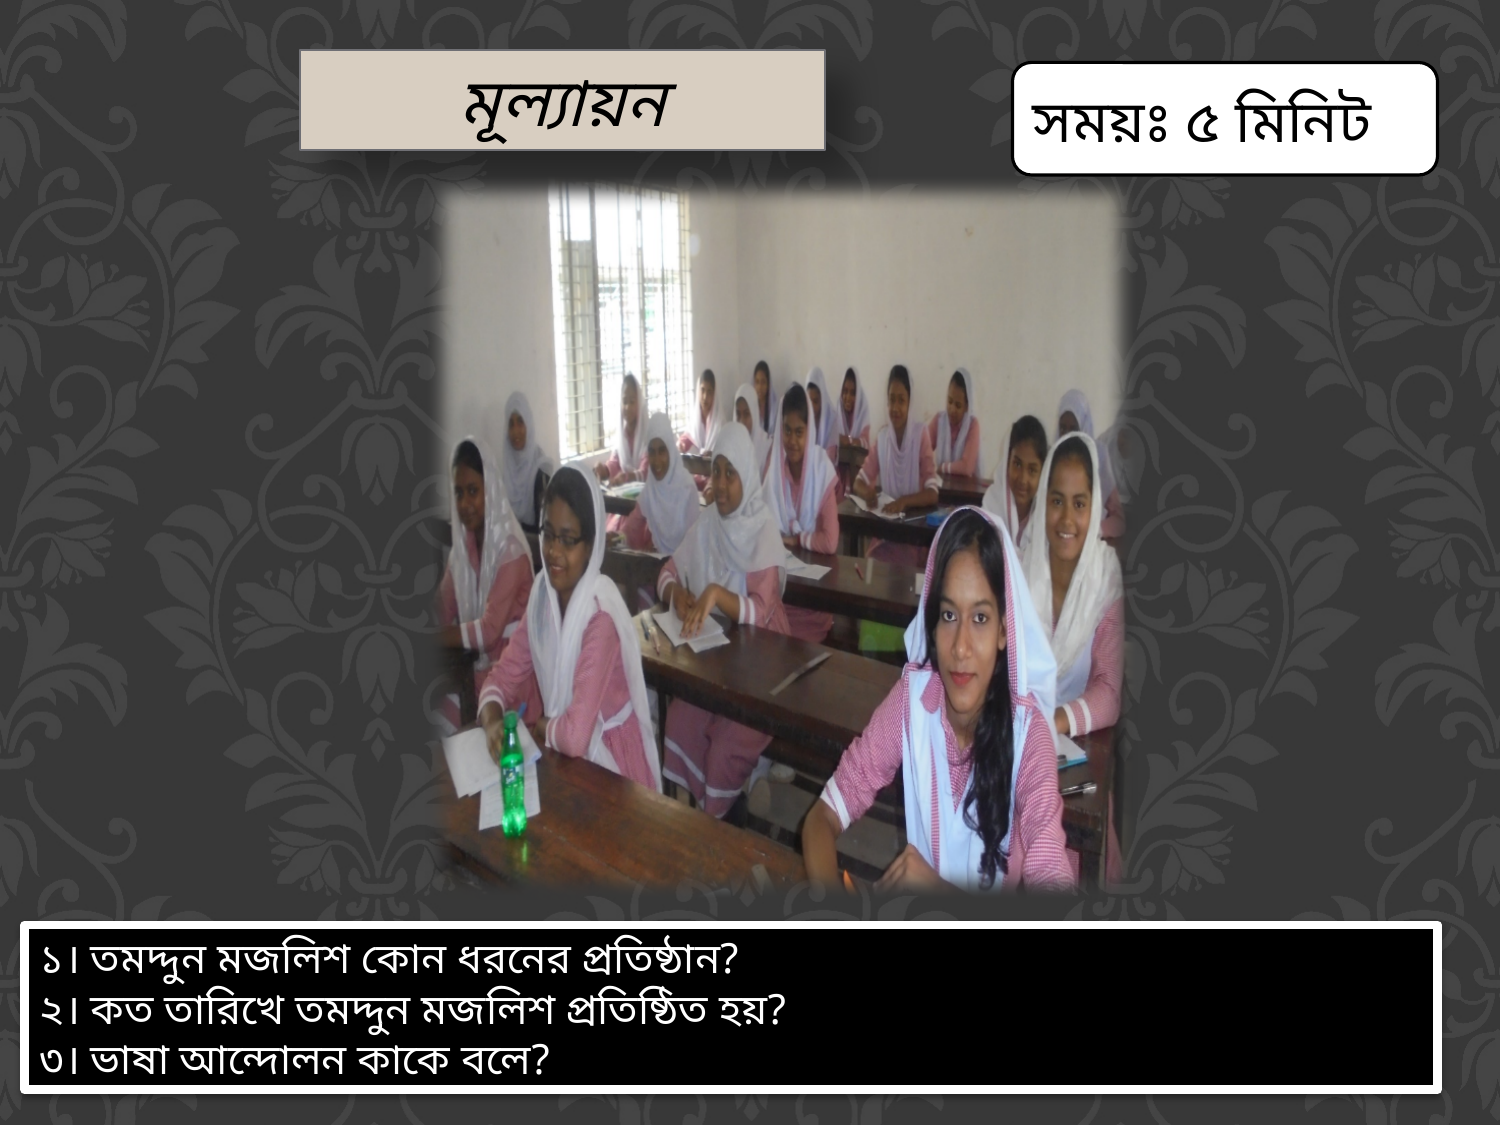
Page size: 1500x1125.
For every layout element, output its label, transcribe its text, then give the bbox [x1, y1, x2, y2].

picture [424, 174, 1138, 901]
text_box মূল্যায়ন [299, 49, 826, 151]
text_box সময়ঃ ৫ মিনিট [1010, 60, 1440, 177]
text_box ১। তমদ্দুন মজলিশ কোন ধরনের প্রতিষ্ঠান? ২। কত তারিখে তমদ্দুন মজলিশ প্রতিষ্ঠিত হয়? ৩। ভাষা আন্দোলন কাকে বলে? [20, 921, 1442, 1094]
